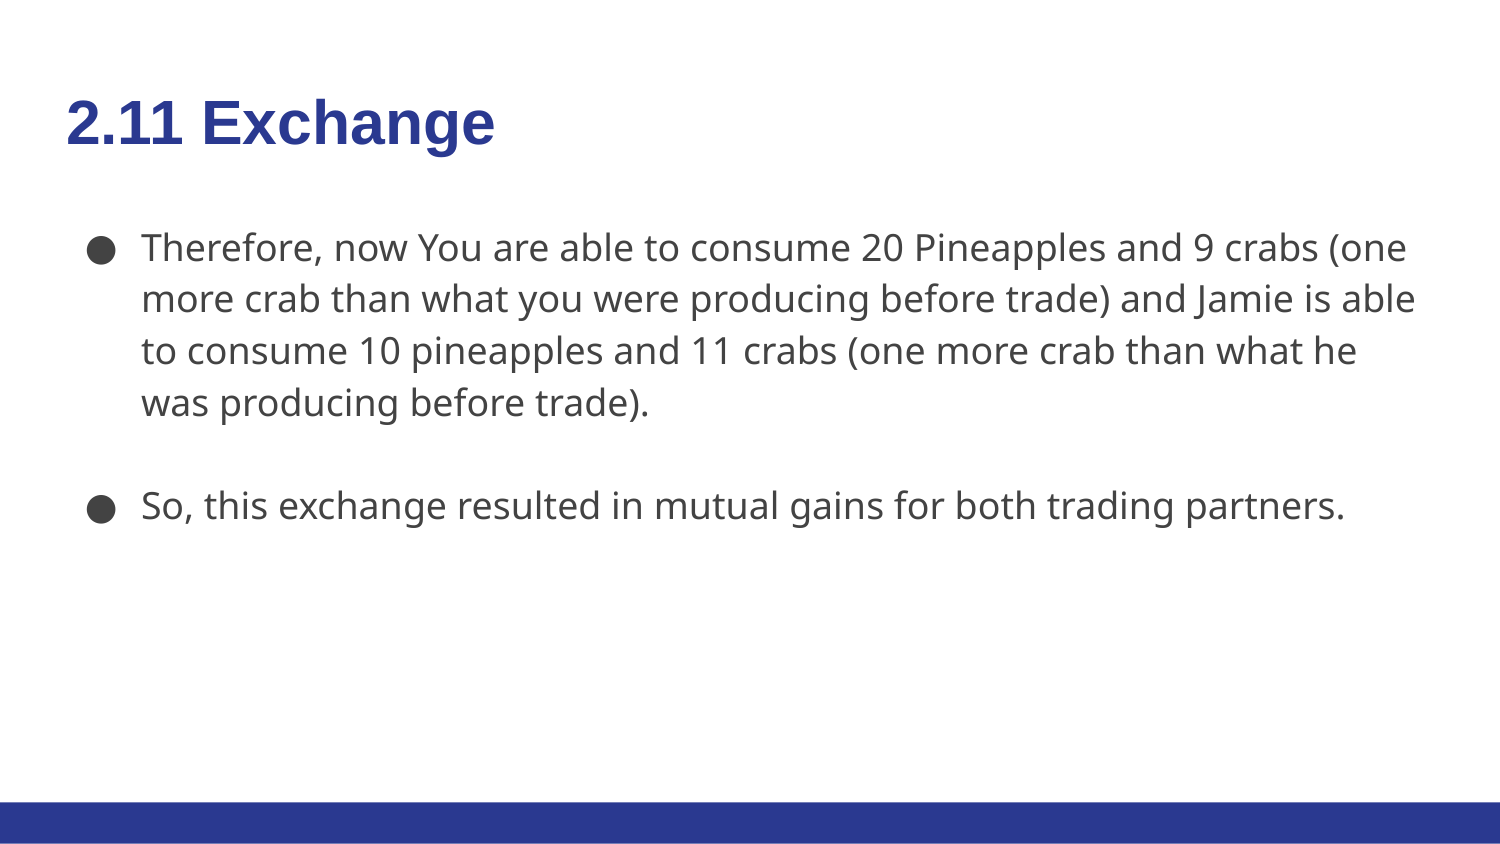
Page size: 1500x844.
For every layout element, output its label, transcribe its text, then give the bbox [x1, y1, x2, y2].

title 2.11 Exchange [51, 67, 1449, 167]
list Therefore, now You are able to consume 20 Pineapples and 9 crabs (one more crab than what you were producing before trade) and Jamie is able to consume 10 pineapples and 11 crabs (one more crab than what he was producing before trade). So, this exchange resulted in mutual gains for both trading partners. [51, 201, 1449, 750]
